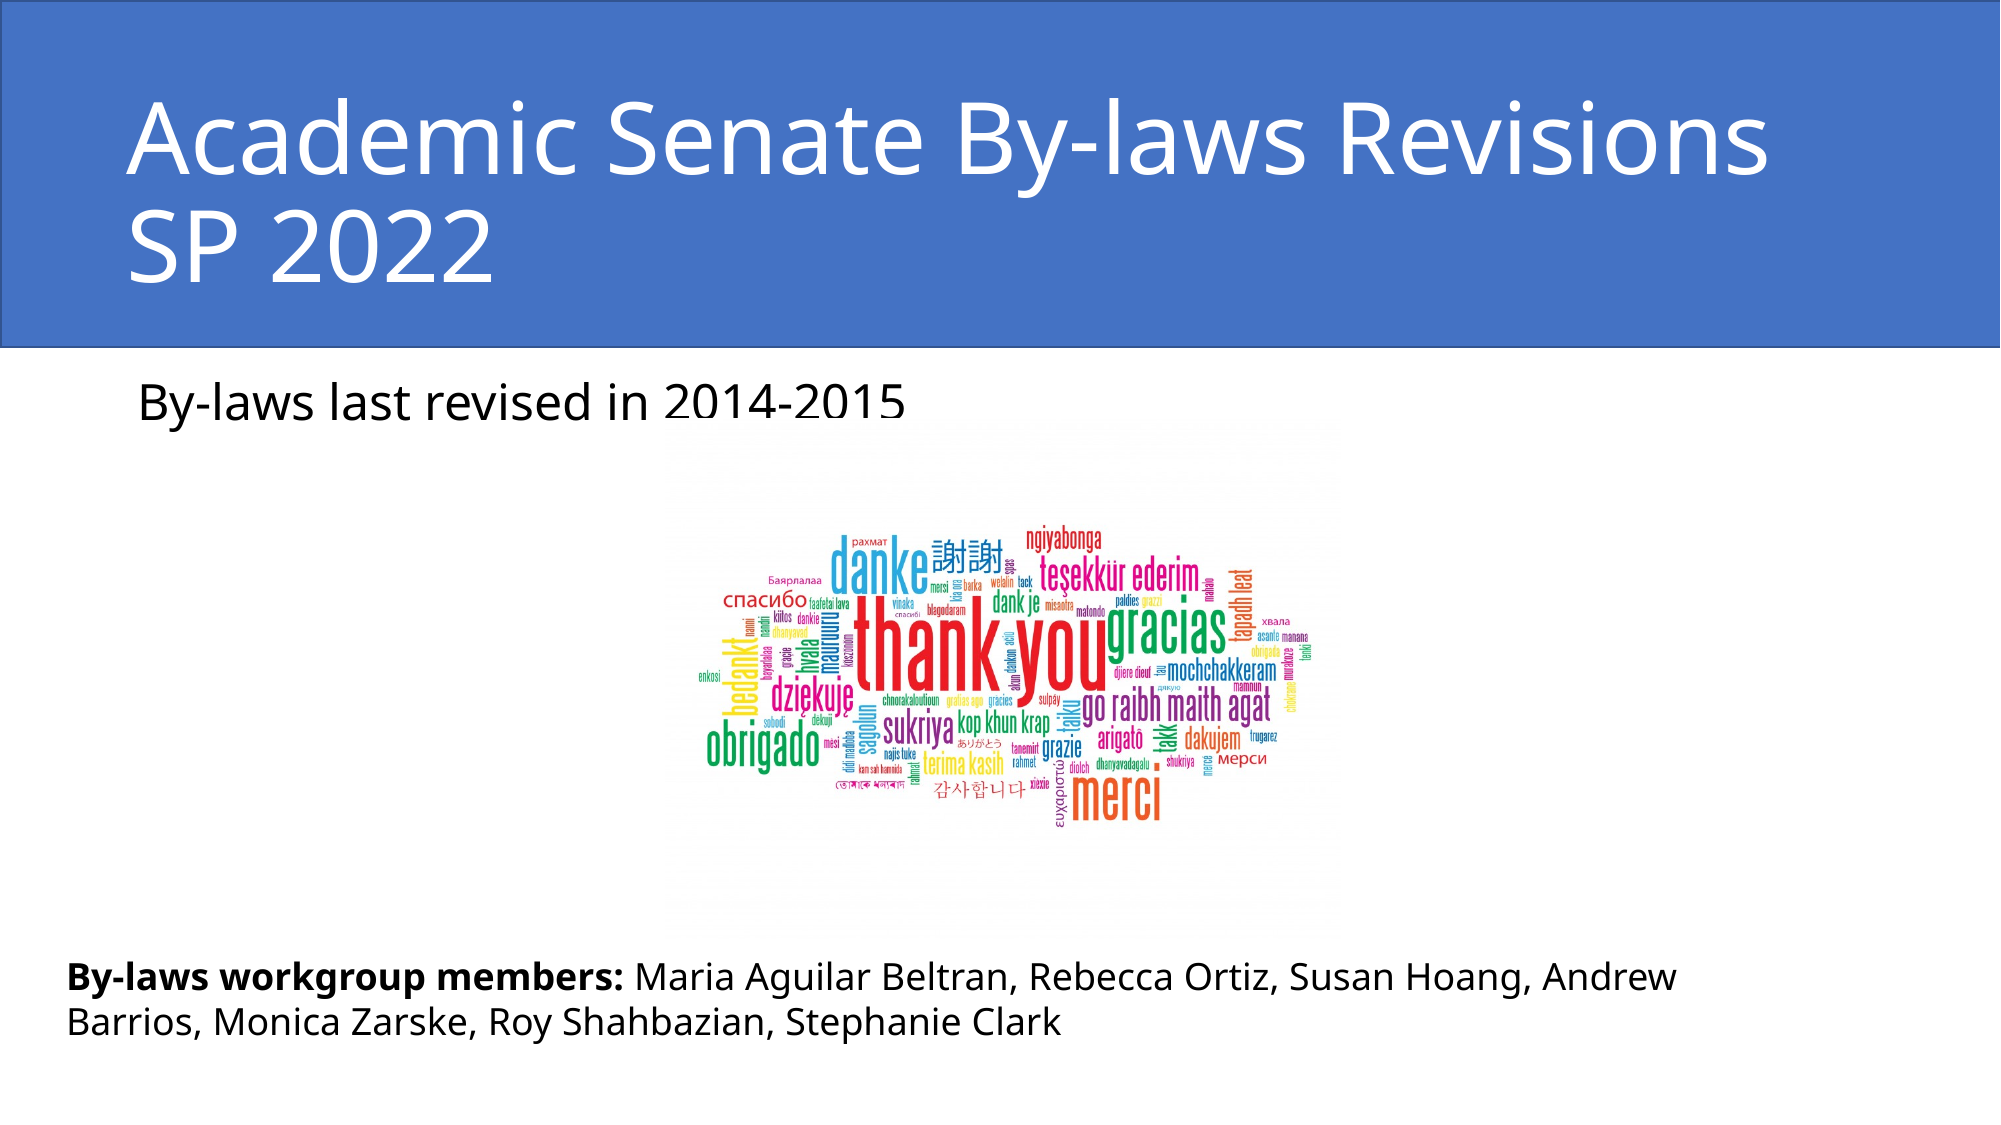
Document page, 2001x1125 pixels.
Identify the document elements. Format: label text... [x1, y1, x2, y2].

title Academic Senate By-laws Revisions SP 2022 [111, 0, 2000, 312]
text_box [0, 0, 2000, 348]
picture [665, 418, 1341, 939]
subtitle By-laws last revised in 2014-2015 [122, 369, 1750, 642]
text_box By-laws workgroup members: Maria Aguilar Beltran, Rebecca Ortiz, Susan Hoang, Andrew Barrios, Monica Zarske, Roy Shahbazian, Stephanie Clark [51, 945, 1766, 1051]
